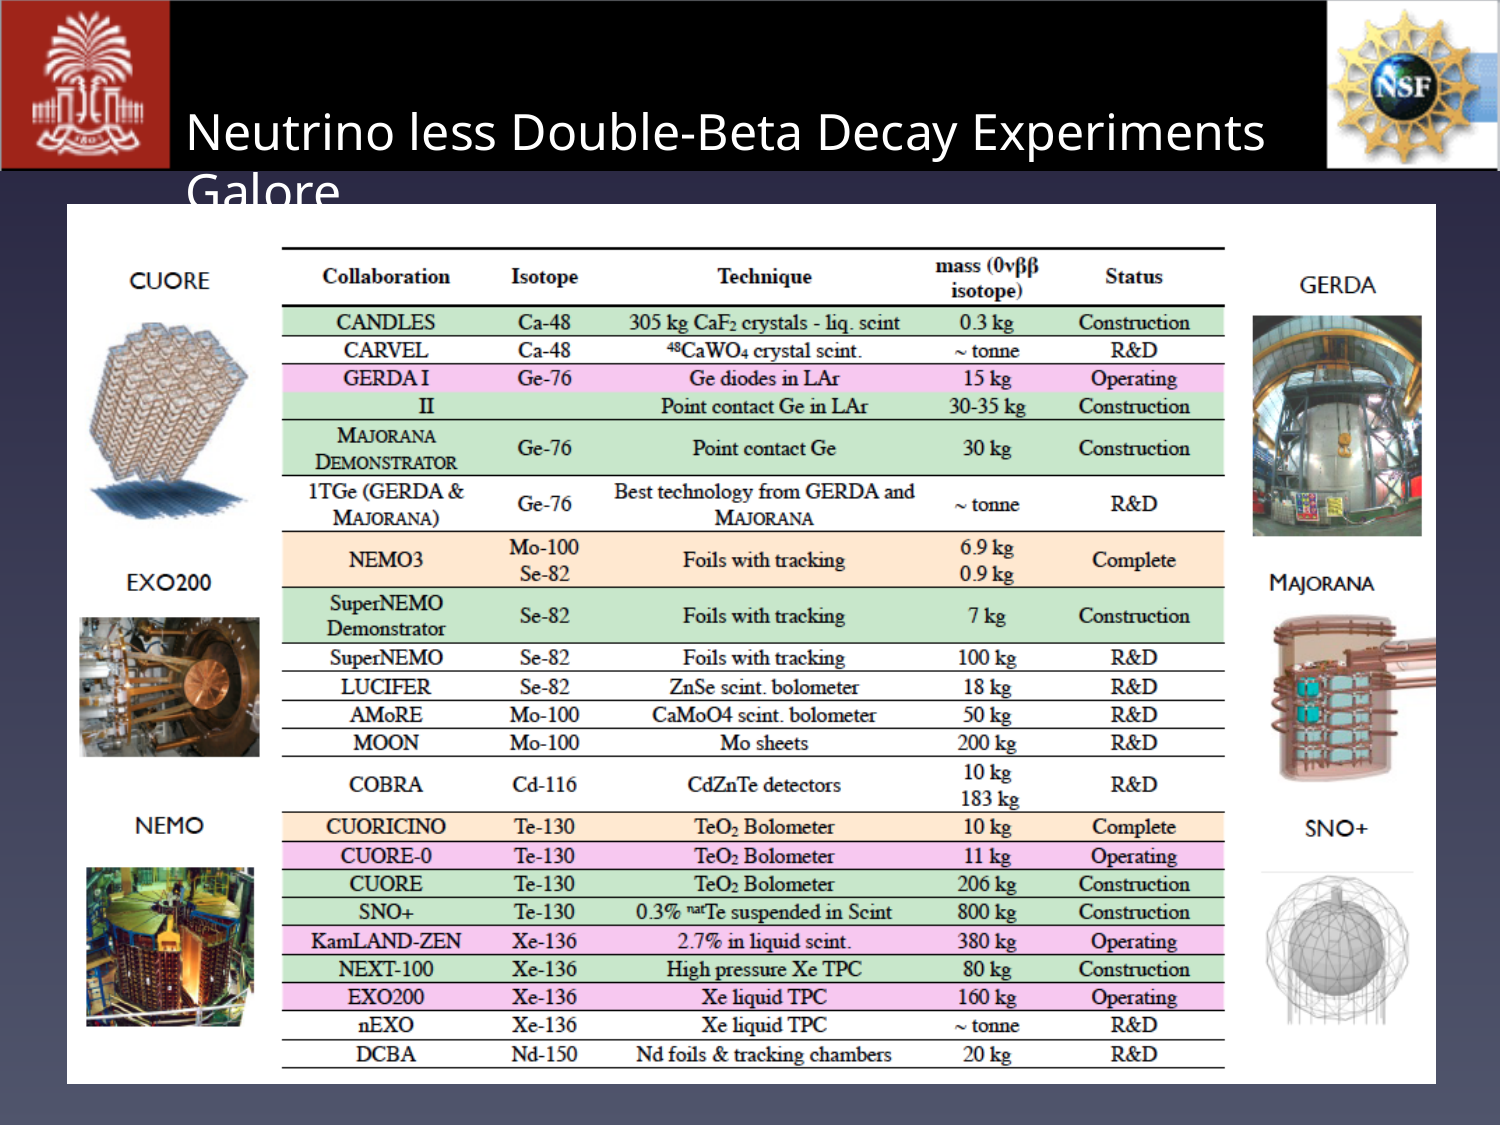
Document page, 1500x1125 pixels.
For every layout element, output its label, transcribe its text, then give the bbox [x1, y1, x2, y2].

picture [0, 0, 1500, 171]
picture [67, 203, 1436, 1084]
text_box Neutrino less Double-Beta Decay Experiments Galore [170, 180, 1313, 202]
